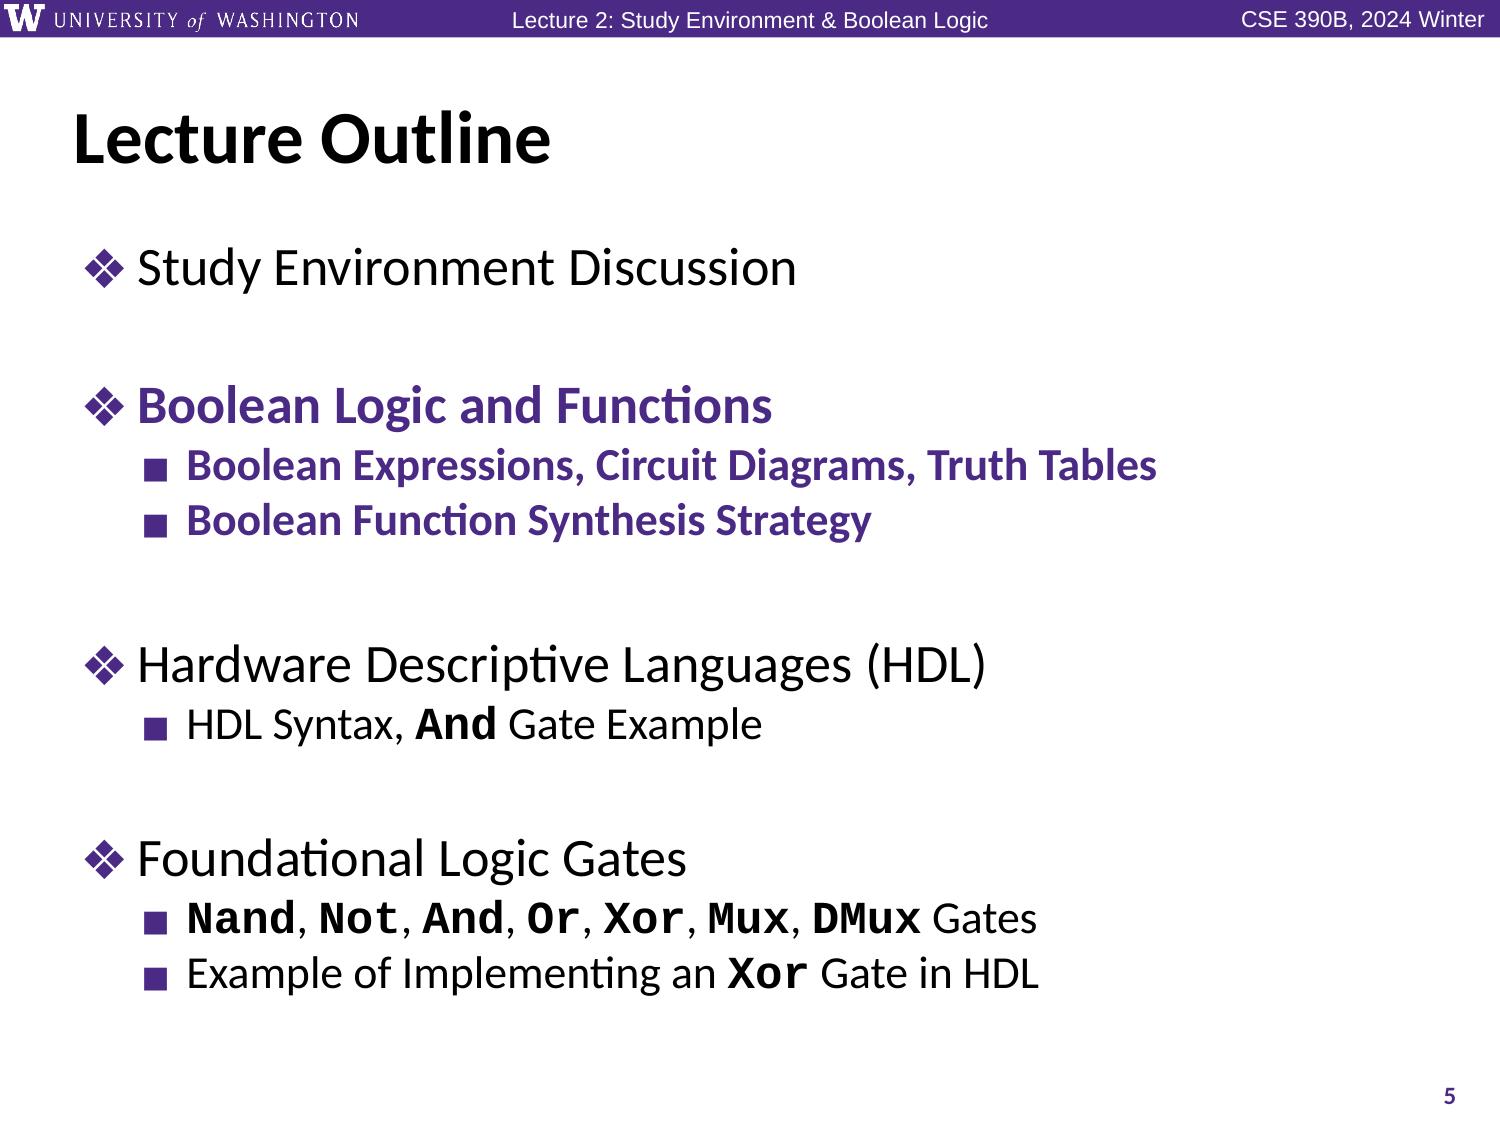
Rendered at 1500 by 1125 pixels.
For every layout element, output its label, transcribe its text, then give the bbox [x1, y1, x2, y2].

picture [4, 4, 358, 32]
slide_number 5 [1400, 1065, 1500, 1125]
list Study Environment Discussion Boolean Logic and Functions Boolean Expressions, Circuit Diagrams, Truth Tables Boolean Function Synthesis Strategy Hardware Descriptive Languages (HDL) HDL Syntax, And Gate Example Foundational Logic Gates Nand, Not, And, Or, Xor, Mux, DMux Gates Example of Implementing an Xor Gate in HDL [65, 223, 1438, 1040]
title Lecture Outline [58, 71, 1438, 197]
